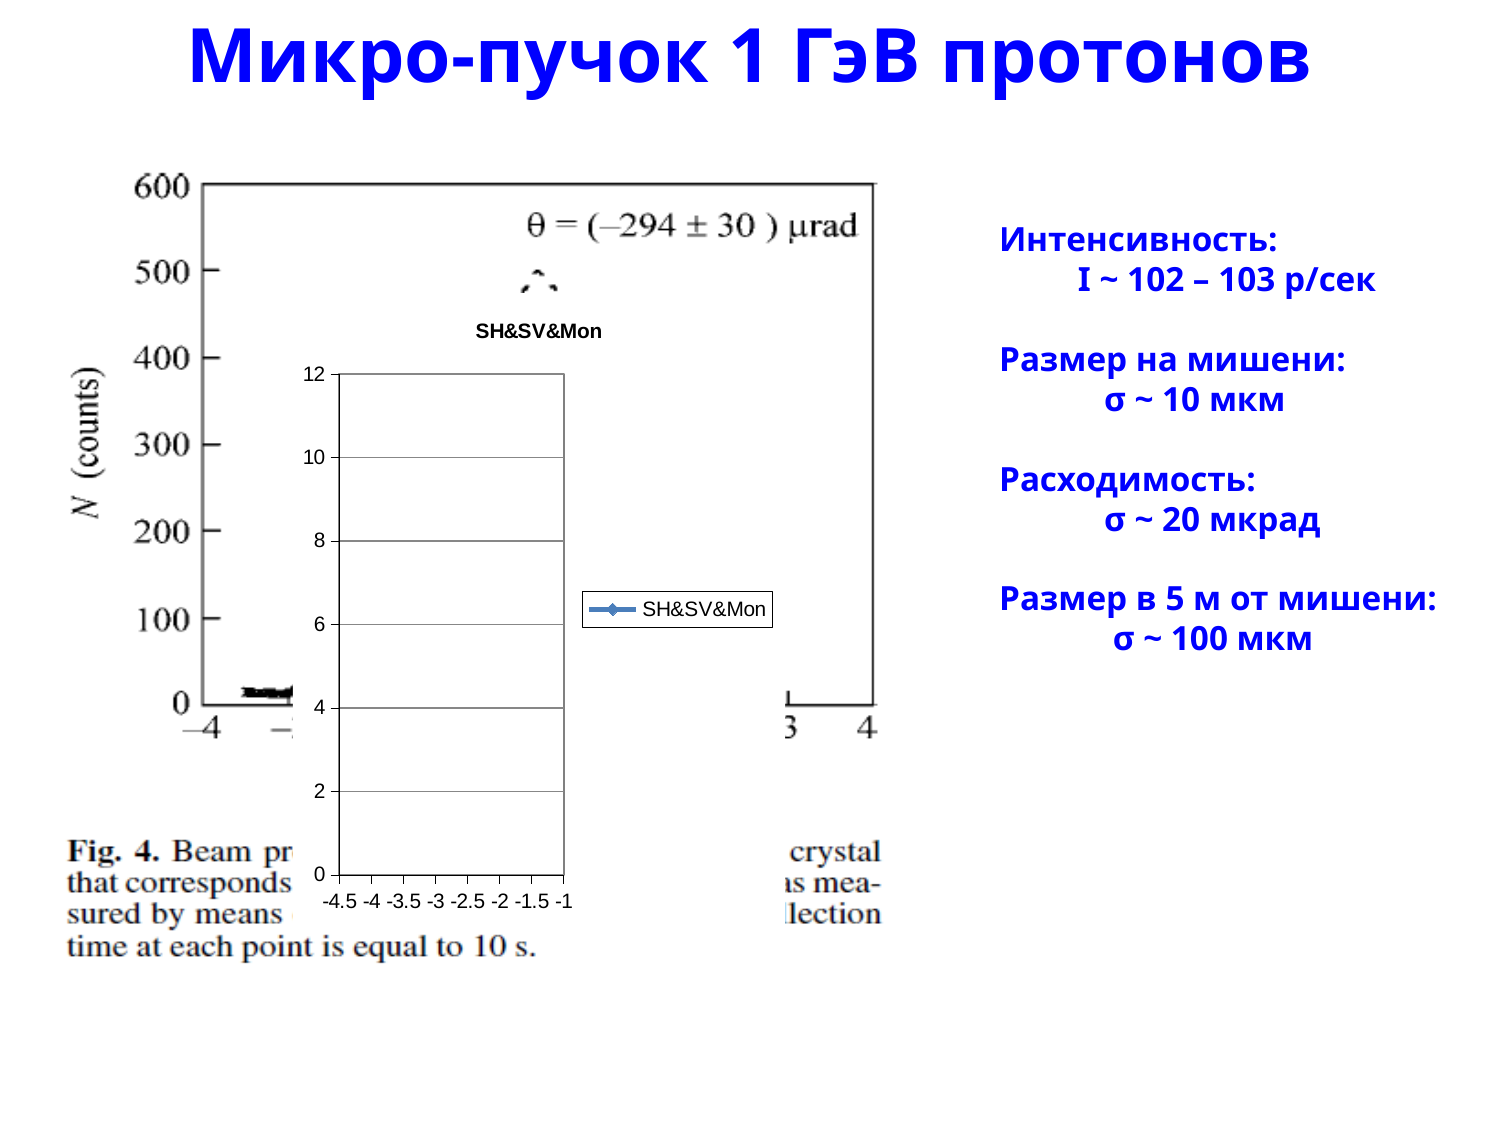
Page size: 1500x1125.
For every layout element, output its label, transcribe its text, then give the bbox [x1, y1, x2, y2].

text_box Микро-пучок 1 ГэВ протонов [0, 0, 1500, 142]
chart [292, 292, 786, 926]
text_box Интенсивность: I ~ 102 – 103 p/сек Размер на мишени: σ ~ 10 мкм Расходимость: σ ~ 20 мкрад Размер в 5 м от мишени: σ ~ 100 мкм [984, 210, 1477, 832]
picture [0, 152, 973, 973]
